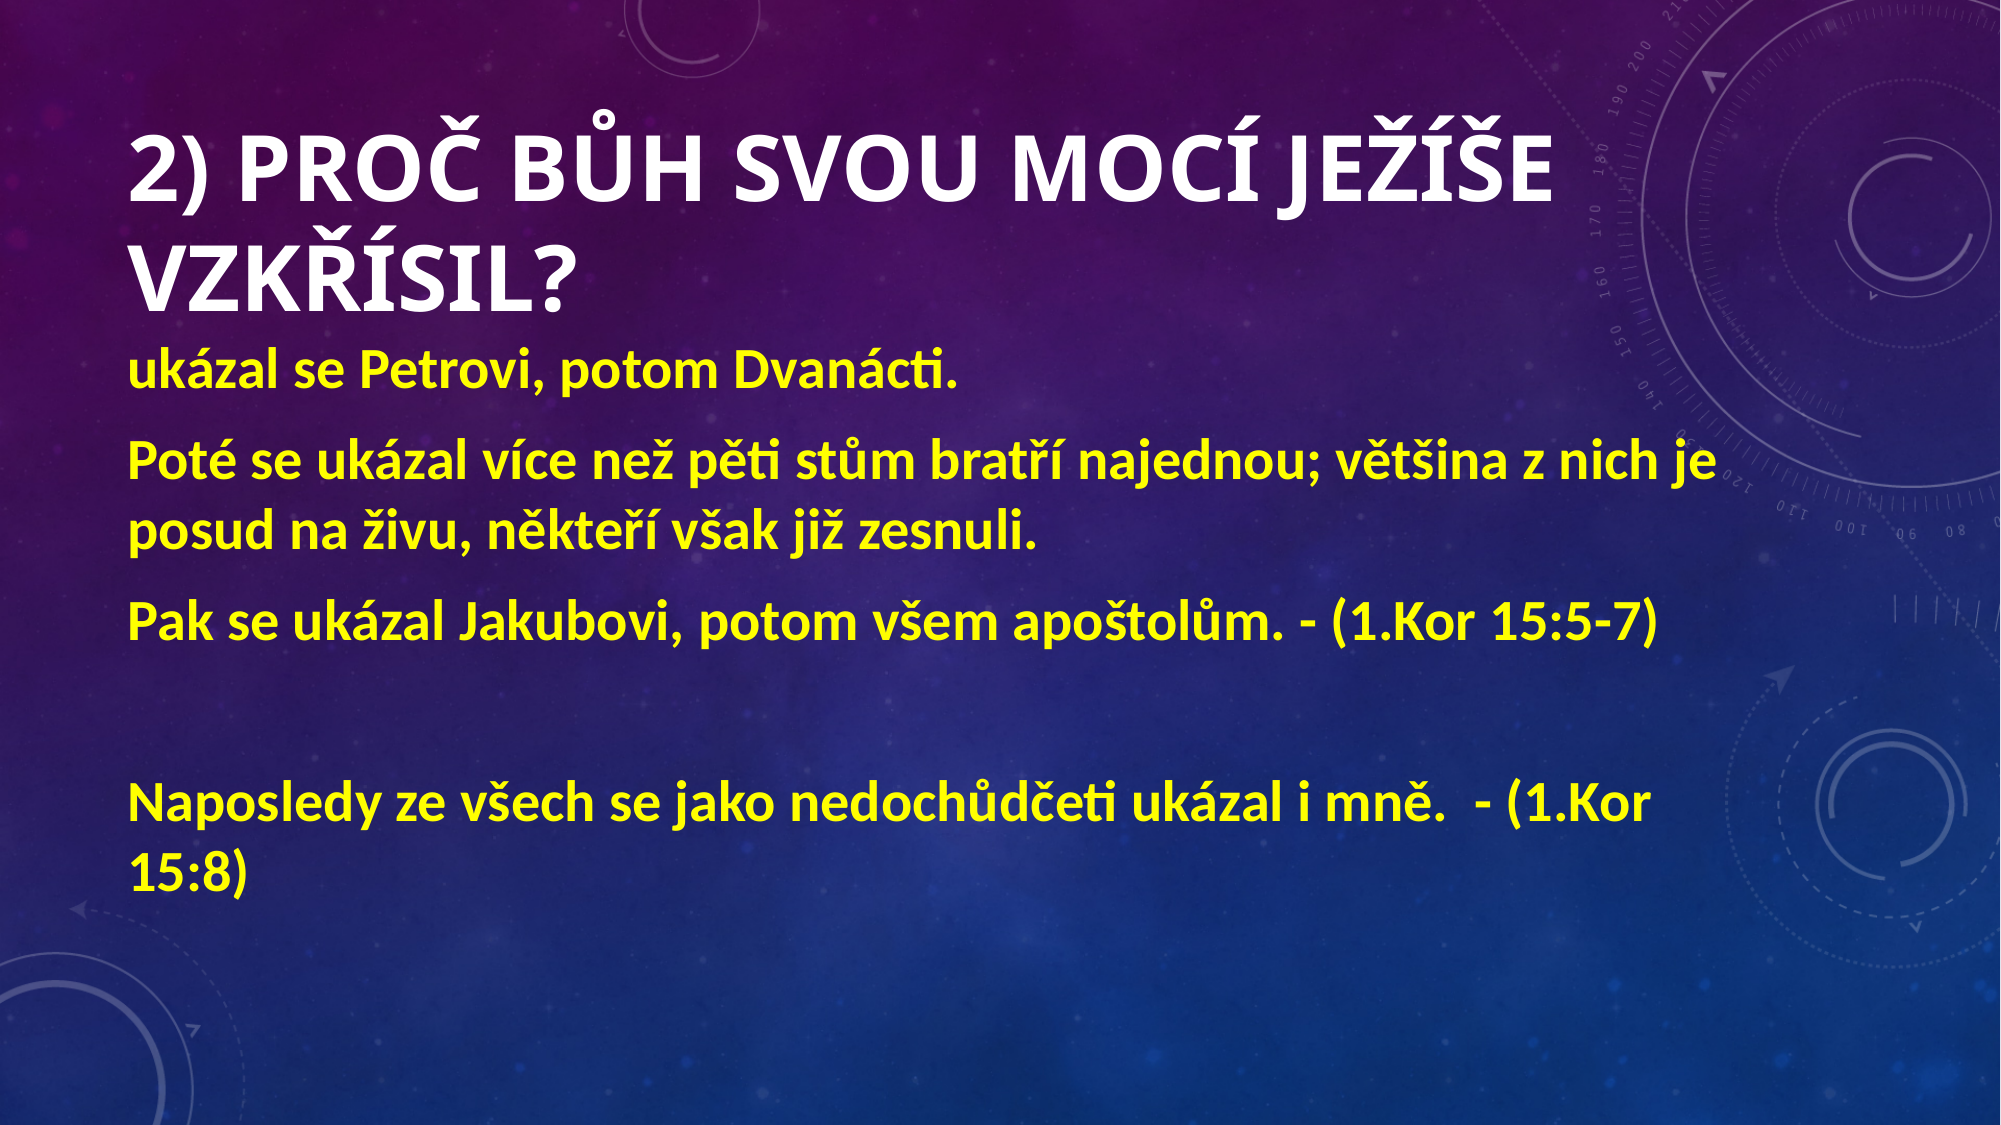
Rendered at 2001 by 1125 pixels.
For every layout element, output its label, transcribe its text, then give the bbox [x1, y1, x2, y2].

picture [0, 0, 2001, 1125]
list ukázal se Petrovi, potom Dvanácti. Poté se ukázal více než pěti stům bratří najednou; většina z nich je posud na živu, někteří však již zesnuli. Pak se ukázal Jakubovi, potom všem apoštolům. - (1.Kor 15:5-7) Naposledy ze všech se jako nedochůdčeti ukázal i mně. - (1.Kor 15:8) [112, 322, 1775, 980]
title 2) Proč bůh svou mocí ježíše vzkřísil? [112, 99, 1775, 322]
